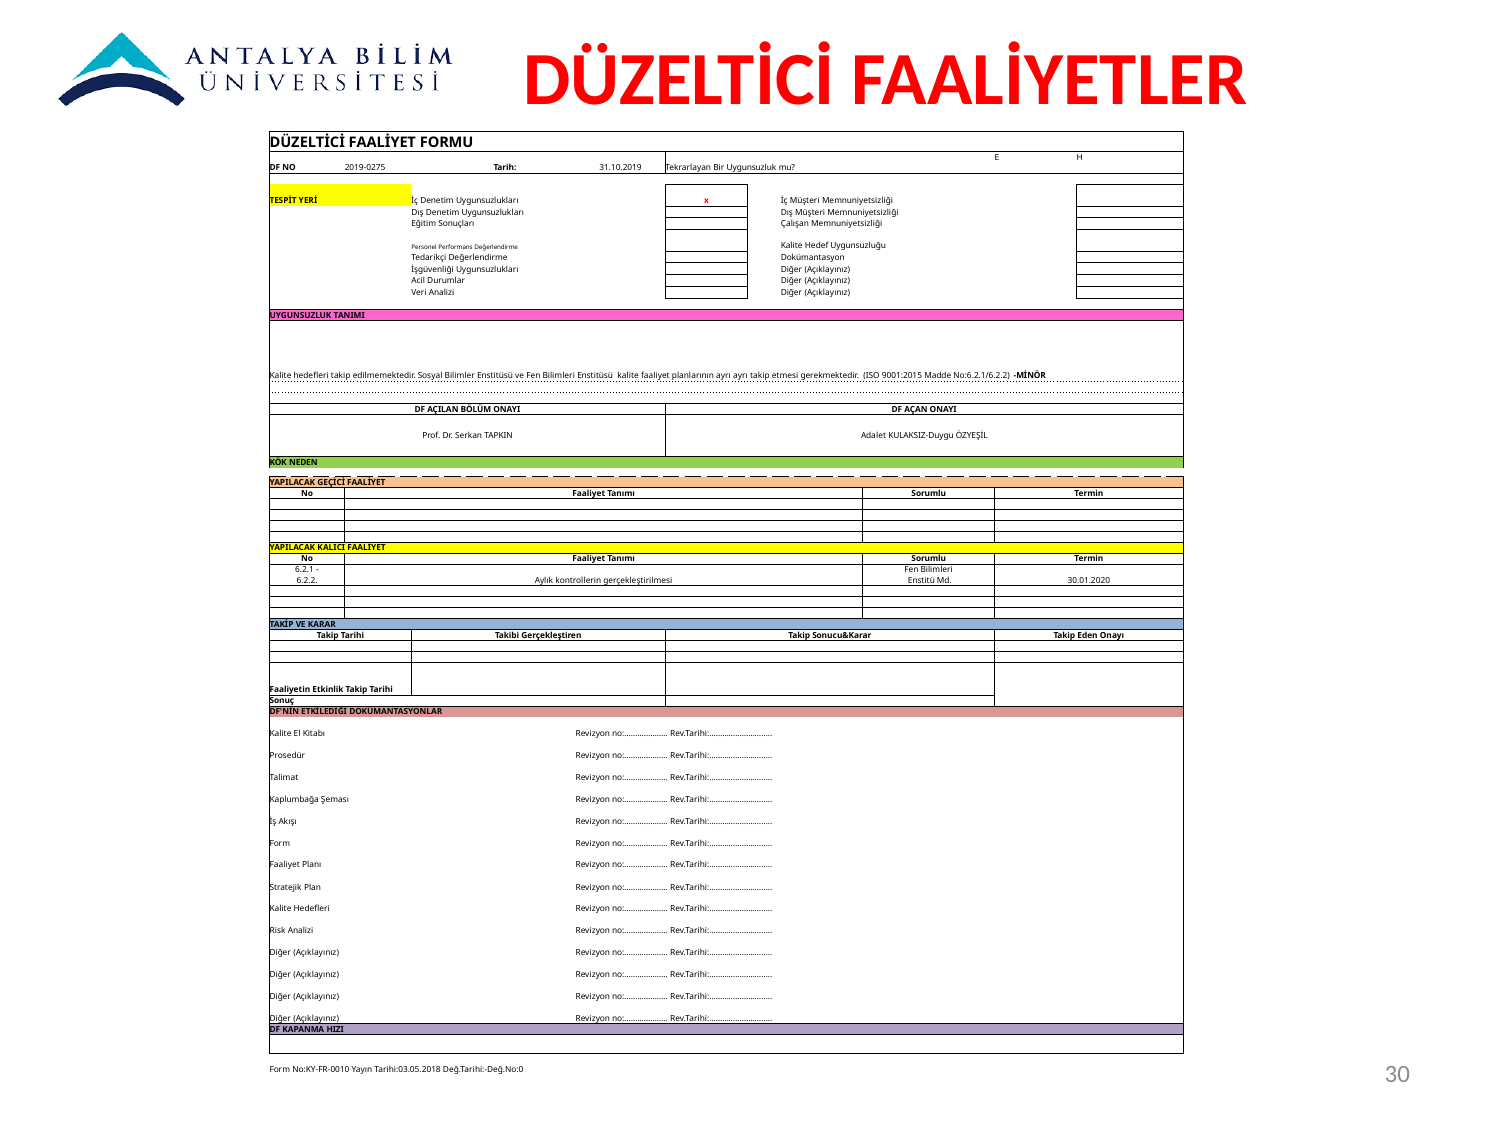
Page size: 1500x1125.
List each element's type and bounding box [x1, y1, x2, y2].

table_cell [270, 662, 411, 672]
table_cell [1077, 252, 1183, 263]
table_cell [995, 662, 1183, 672]
table_cell [412, 639, 665, 649]
table_cell [863, 605, 994, 615]
table_cell [995, 605, 1183, 615]
table_cell [270, 605, 344, 615]
table_cell [270, 406, 665, 417]
table_cell [666, 152, 1183, 173]
table_cell [863, 503, 994, 513]
table_cell [270, 706, 665, 716]
table_cell [666, 662, 994, 672]
table_cell [666, 639, 994, 649]
table_cell [1077, 207, 1183, 218]
table_cell [412, 662, 665, 672]
table_cell [270, 537, 344, 548]
table_cell [270, 311, 1183, 321]
table_cell [1077, 185, 1183, 206]
table_cell [863, 514, 994, 525]
table_cell [270, 526, 344, 536]
table_cell [995, 503, 1183, 513]
table_cell [270, 650, 411, 661]
table_cell [345, 616, 862, 627]
table_cell [345, 594, 862, 604]
table_cell [666, 650, 994, 661]
table_cell [345, 503, 862, 513]
table_cell [412, 650, 665, 661]
table_cell [666, 418, 1183, 459]
table_header [270, 132, 1183, 151]
table_cell [345, 605, 862, 615]
table_cell [345, 560, 862, 570]
table_cell [863, 594, 994, 604]
table_cell [270, 1047, 1183, 1064]
table_cell [270, 418, 665, 459]
table_cell [995, 492, 1183, 502]
table_cell [863, 537, 994, 548]
table_cell [995, 537, 1183, 548]
table_cell [270, 560, 344, 570]
picture [58, 30, 453, 106]
table_cell [995, 650, 1183, 661]
table_cell [345, 537, 862, 548]
table_cell [345, 571, 862, 593]
table_cell [995, 616, 1183, 627]
table_cell [995, 673, 1183, 716]
table_cell [1077, 219, 1183, 229]
table_cell [995, 560, 1183, 570]
table_cell [270, 717, 1183, 1034]
table_cell [863, 526, 994, 536]
table_cell [270, 594, 344, 604]
table_cell [995, 571, 1183, 593]
table_cell [1077, 288, 1183, 299]
table_cell [345, 526, 862, 536]
table_cell [666, 406, 1183, 417]
table_cell [995, 514, 1183, 525]
table_cell [270, 639, 411, 649]
table_cell [270, 1065, 1183, 1087]
table_cell [1077, 276, 1183, 287]
table_cell [270, 460, 1183, 491]
table_cell [270, 571, 344, 593]
table_cell [345, 514, 862, 525]
table_cell [863, 616, 994, 627]
table_cell [863, 571, 994, 593]
table_cell [270, 549, 1183, 559]
table_cell [863, 492, 994, 502]
slide_number [1074, 1042, 1425, 1103]
table_cell [412, 673, 665, 705]
table_cell [270, 322, 1183, 405]
table_cell [995, 526, 1183, 536]
table_cell [270, 503, 344, 513]
table_cell [863, 560, 994, 570]
table_cell [270, 616, 344, 627]
table_cell [270, 628, 1183, 638]
table_cell [1077, 264, 1183, 275]
table_cell [995, 639, 1183, 649]
table_cell [666, 706, 994, 716]
table_cell [995, 594, 1183, 604]
table_cell [666, 673, 994, 705]
table_cell [270, 1035, 1183, 1046]
table_cell [270, 174, 1183, 310]
table_cell [270, 514, 344, 525]
table_cell [1077, 230, 1183, 251]
table_cell [270, 673, 411, 705]
table_cell [270, 152, 665, 173]
table_cell [345, 492, 862, 502]
text_box [0, 0, 1500, 127]
table_cell [270, 492, 344, 502]
